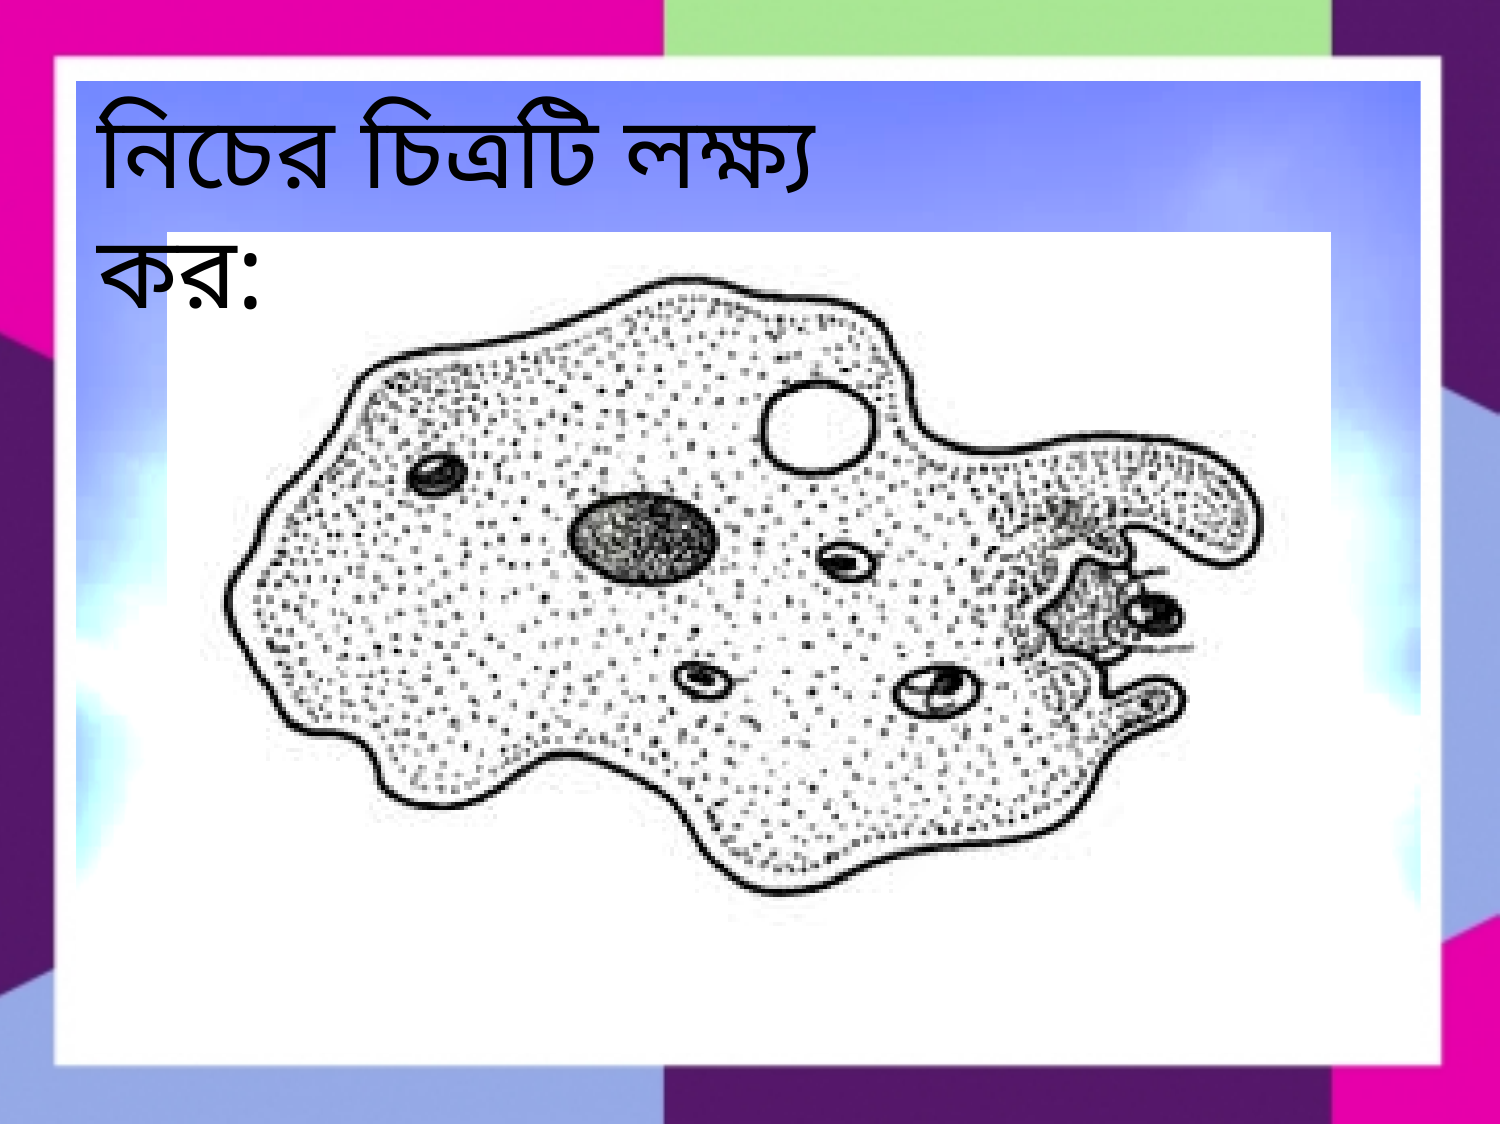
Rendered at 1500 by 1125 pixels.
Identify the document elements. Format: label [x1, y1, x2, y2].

text_box [0, 0, 1500, 1124]
picture [166, 232, 1331, 972]
